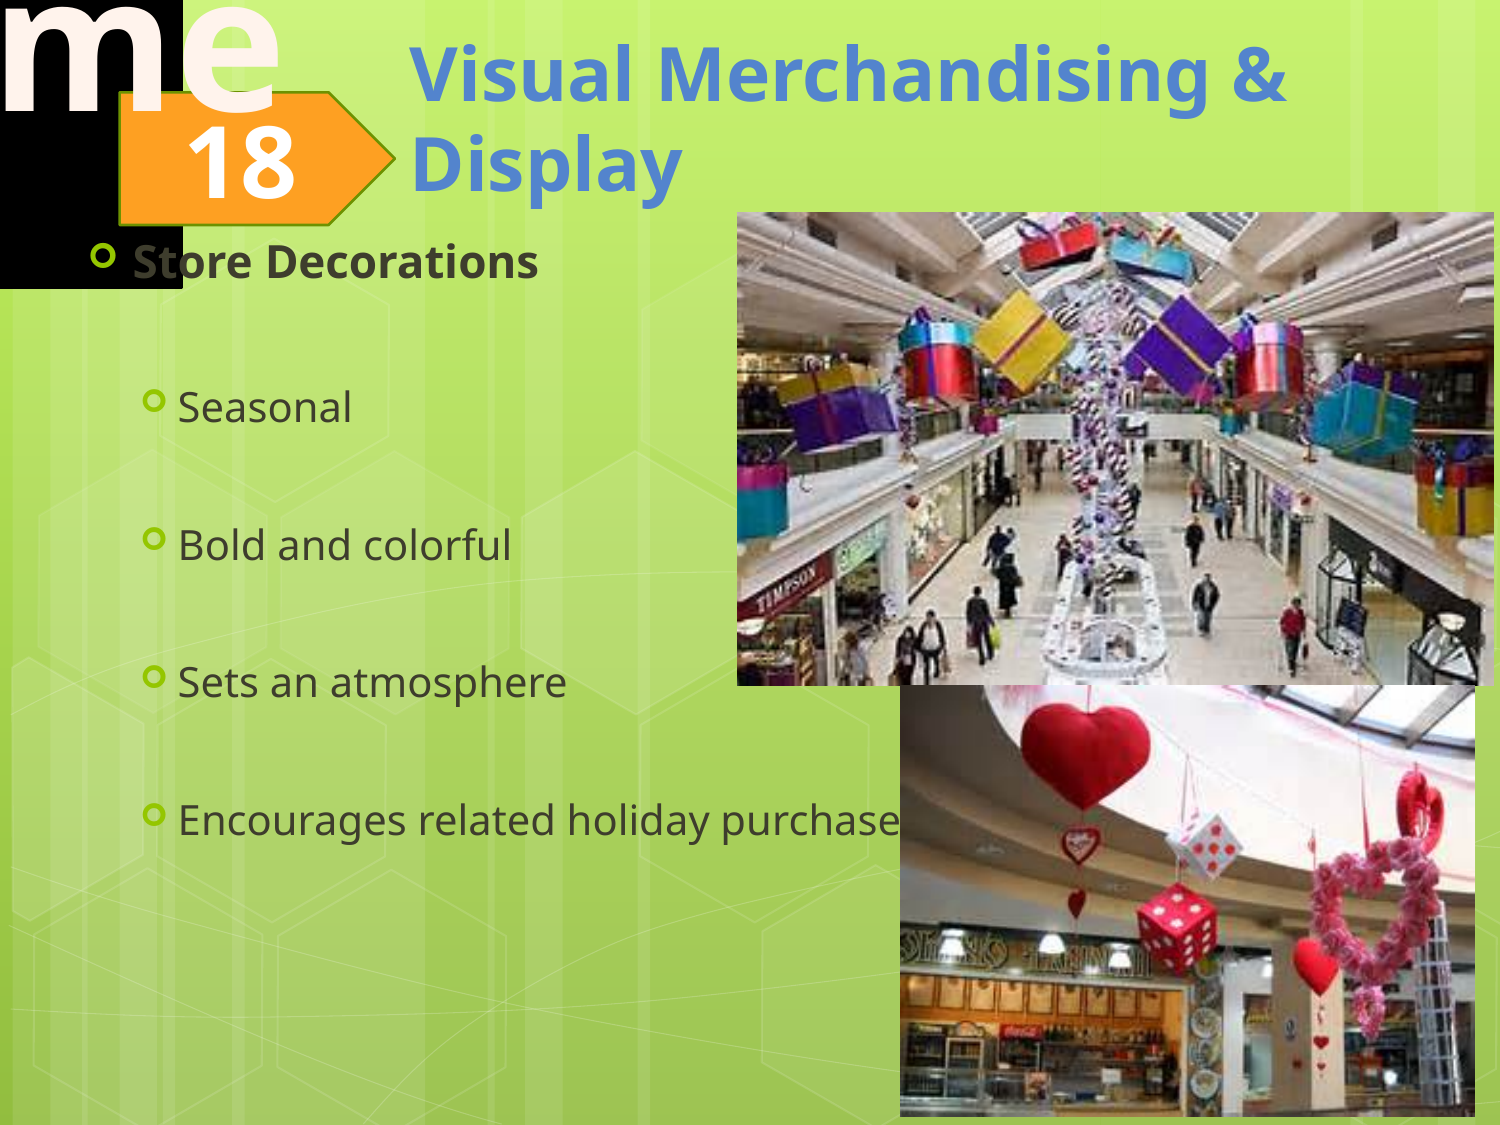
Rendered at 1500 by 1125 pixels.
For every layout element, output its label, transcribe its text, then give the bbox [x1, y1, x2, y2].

picture [737, 212, 1494, 1117]
list Store Decorations Seasonal Bold and colorful Sets an atmosphere Encourages related holiday purchases [12, 224, 893, 1110]
